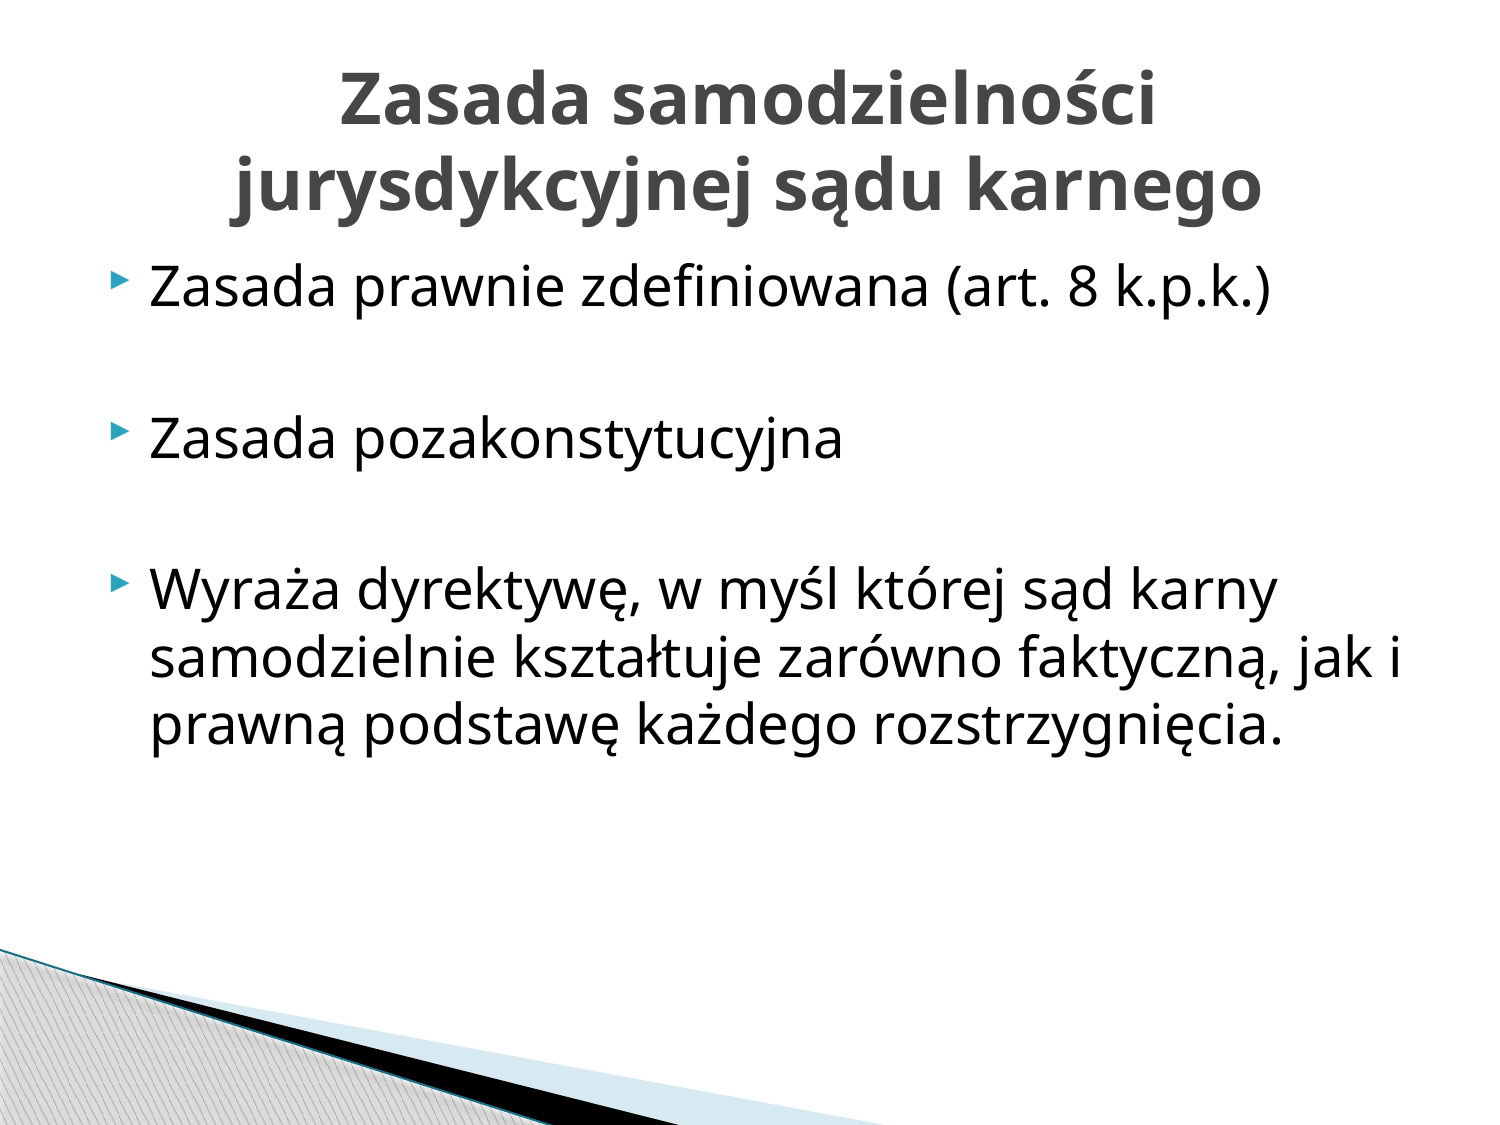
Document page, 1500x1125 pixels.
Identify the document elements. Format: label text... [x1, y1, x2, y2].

list Zasada prawnie zdefiniowana (art. 8 k.p.k.) Zasada pozakonstytucyjna Wyraża dyrektywę, w myśl której sąd karny samodzielnie kształtuje zarówno faktyczną, jak i prawną podstawę każdego rozstrzygnięcia. [75, 243, 1425, 986]
title Zasada samodzielności jurysdykcyjnej sądu karnego [75, 45, 1425, 233]
